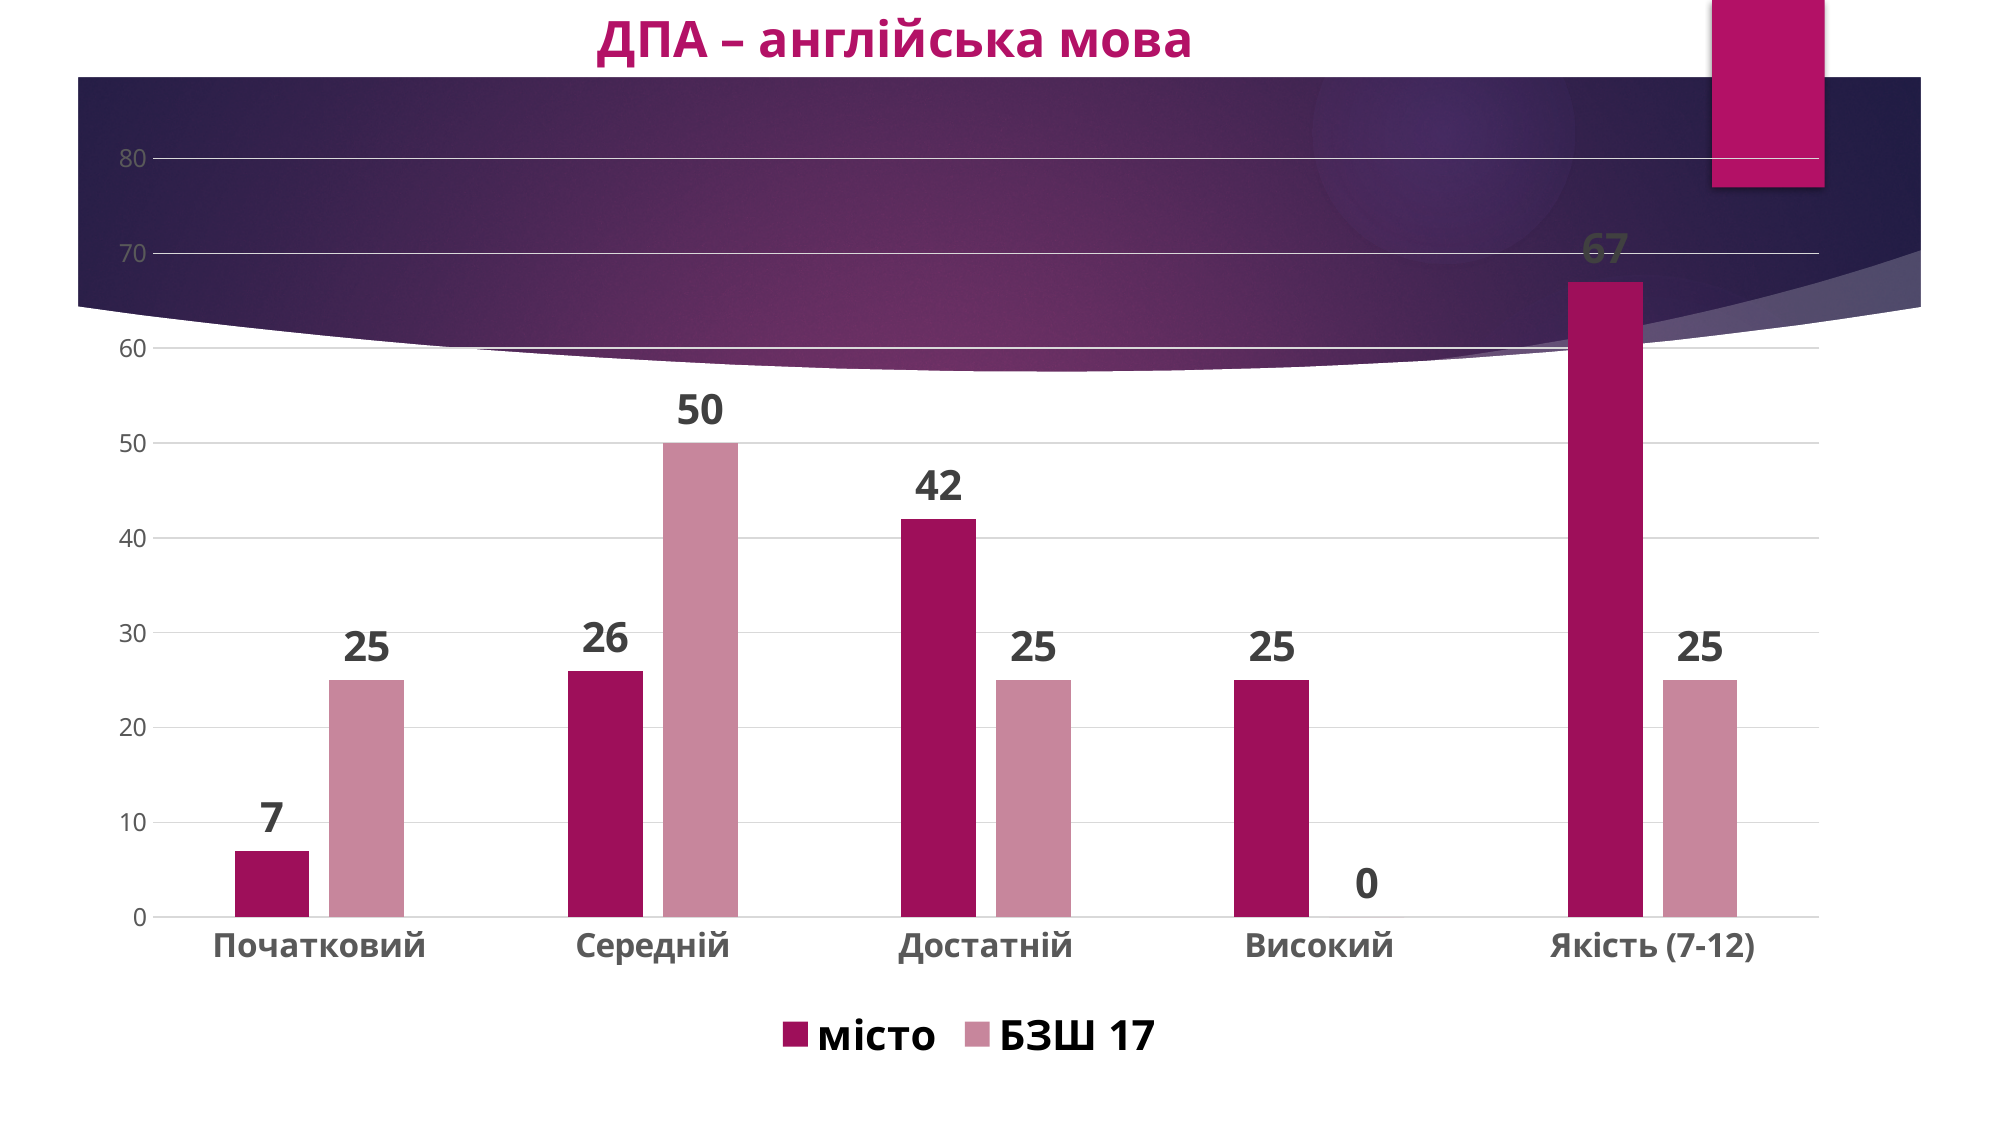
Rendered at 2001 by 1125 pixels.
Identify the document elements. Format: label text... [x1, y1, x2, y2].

chart [83, 122, 1855, 1072]
title ДПА – англійська мова [582, 0, 1394, 75]
